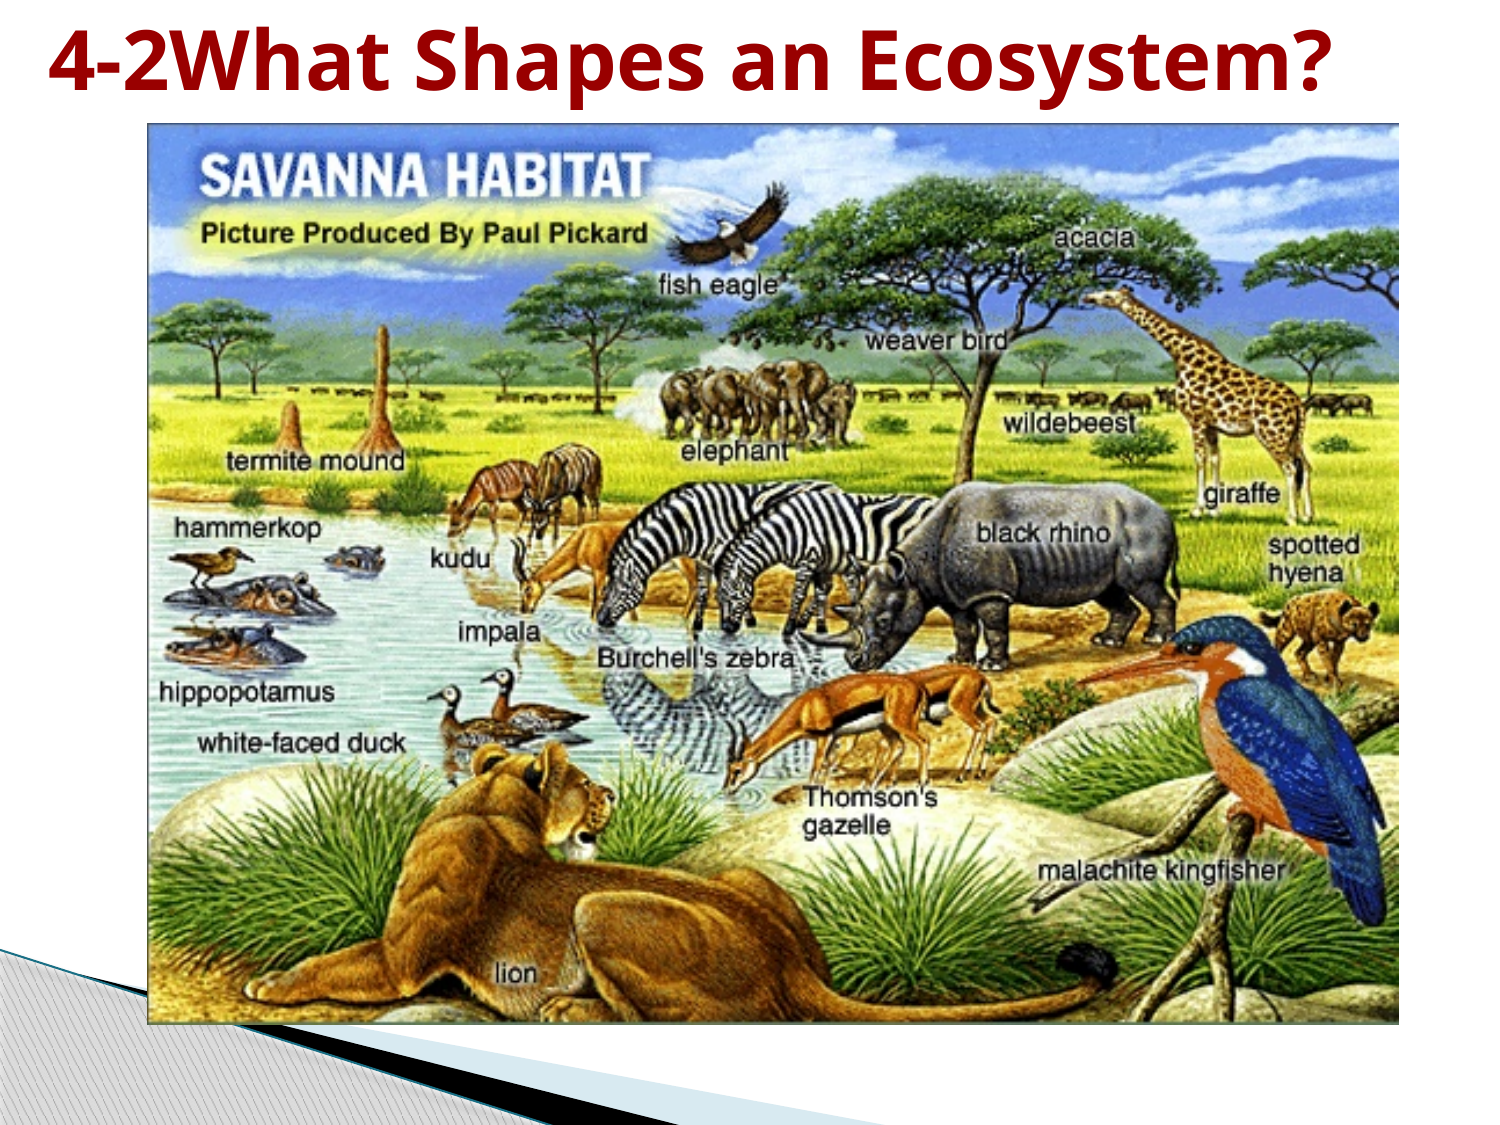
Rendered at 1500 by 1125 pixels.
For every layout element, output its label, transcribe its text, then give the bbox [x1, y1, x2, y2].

picture [147, 123, 1399, 1026]
title 4-2What Shapes an Ecosystem? [33, 0, 1500, 340]
